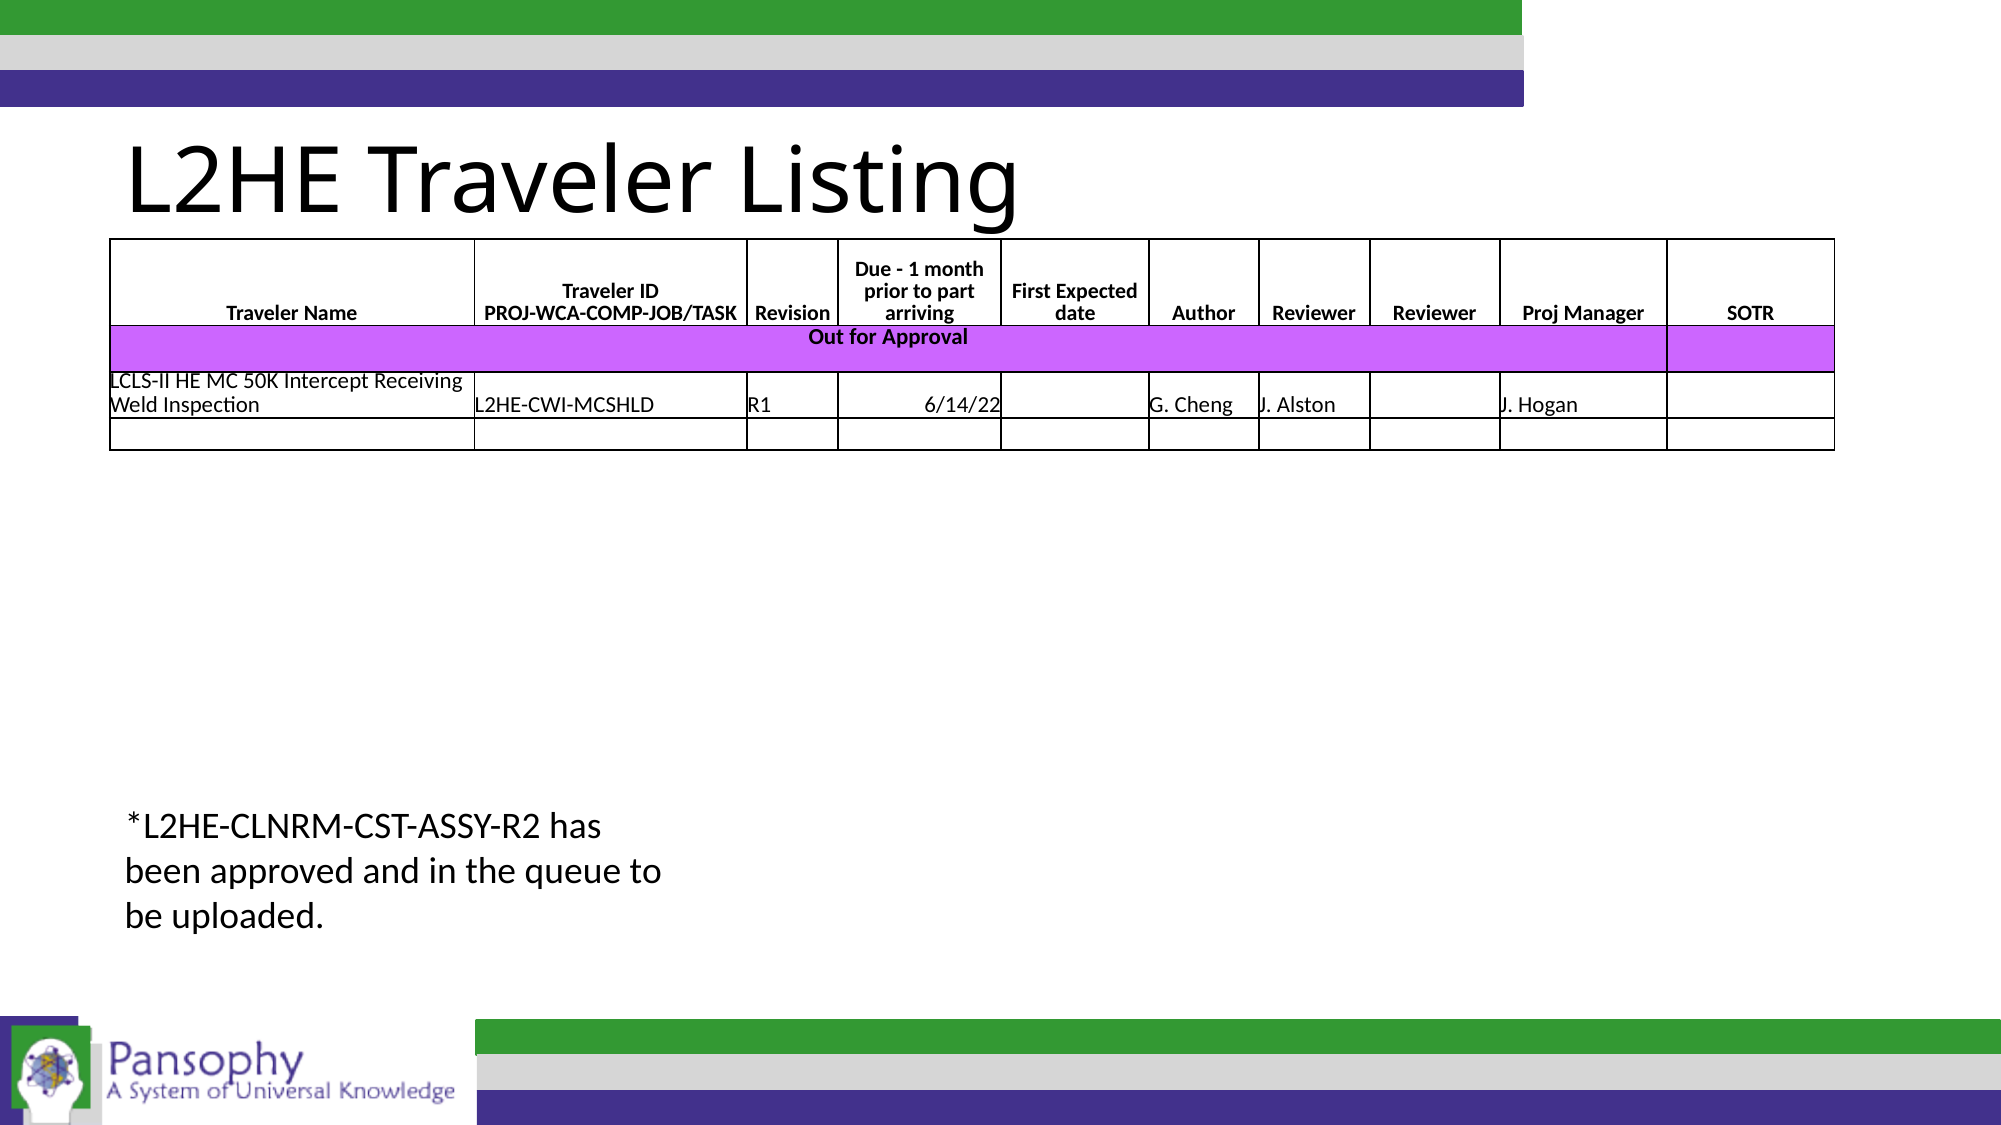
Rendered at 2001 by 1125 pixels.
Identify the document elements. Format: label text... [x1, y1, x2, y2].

table_cell LCLS-II HE MC 50K Intercept Receiving Weld Inspection [111, 373, 474, 417]
table_cell 6/14/22 [839, 373, 1000, 417]
table_cell [1371, 373, 1499, 417]
table_cell J. Alston [1260, 373, 1369, 417]
table_header Traveler ID PROJ-WCA-COMP-JOB/TASK [475, 240, 746, 325]
table_cell [1501, 419, 1666, 449]
table_header Revision [748, 240, 837, 325]
table_cell [1668, 419, 1834, 449]
table_header Author [1150, 240, 1258, 325]
table_cell Out for Approval [111, 326, 1666, 371]
table_cell [1260, 419, 1369, 449]
table_cell [1668, 326, 1834, 371]
text_box *L2HE-CLNRM-CST-ASSY-R2 has been approved and in the queue to be uploaded. [109, 793, 693, 944]
table_cell [1371, 419, 1499, 449]
table_cell [1150, 419, 1258, 449]
table_cell L2HE-CWI-MCSHLD [475, 373, 746, 417]
table_cell [111, 419, 474, 449]
table_cell [1002, 373, 1148, 417]
table_cell R1 [748, 373, 837, 417]
table_header First Expected date [1002, 240, 1148, 325]
table_cell [1002, 419, 1148, 449]
table_header Reviewer [1371, 240, 1499, 325]
table_header SOTR [1668, 240, 1834, 325]
picture [0, 1016, 459, 1125]
table_cell [1668, 373, 1834, 417]
table_cell [475, 419, 746, 449]
table_cell J. Hogan [1501, 373, 1666, 417]
table_header Reviewer [1260, 240, 1369, 325]
table_header Due - 1 month prior to part arriving [839, 240, 1000, 325]
table_cell [748, 419, 837, 449]
table_header Proj Manager [1501, 240, 1666, 325]
table_header Traveler Name [111, 240, 474, 325]
text_box L2HE Traveler Listing [109, 113, 1657, 238]
table_cell G. Cheng [1150, 373, 1258, 417]
table_cell [839, 419, 1000, 449]
